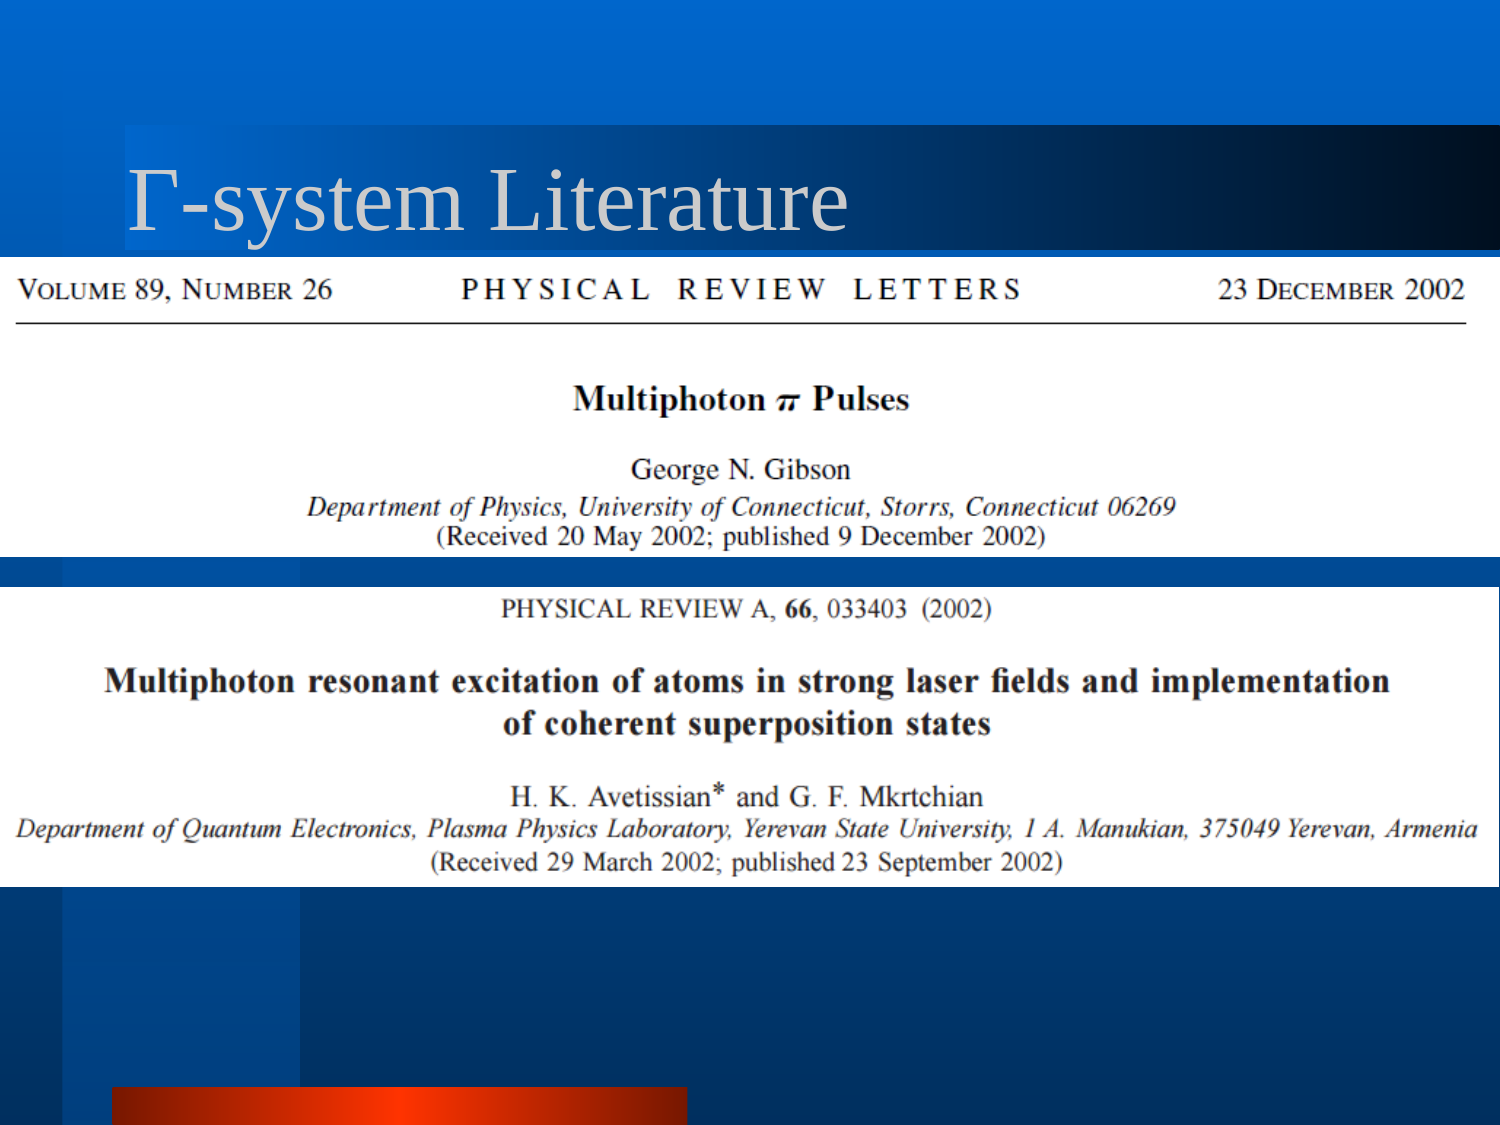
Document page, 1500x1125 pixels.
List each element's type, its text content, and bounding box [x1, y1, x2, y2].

picture [0, 257, 1500, 557]
title Γ-system Literature [112, 99, 1388, 256]
picture [0, 587, 1500, 887]
